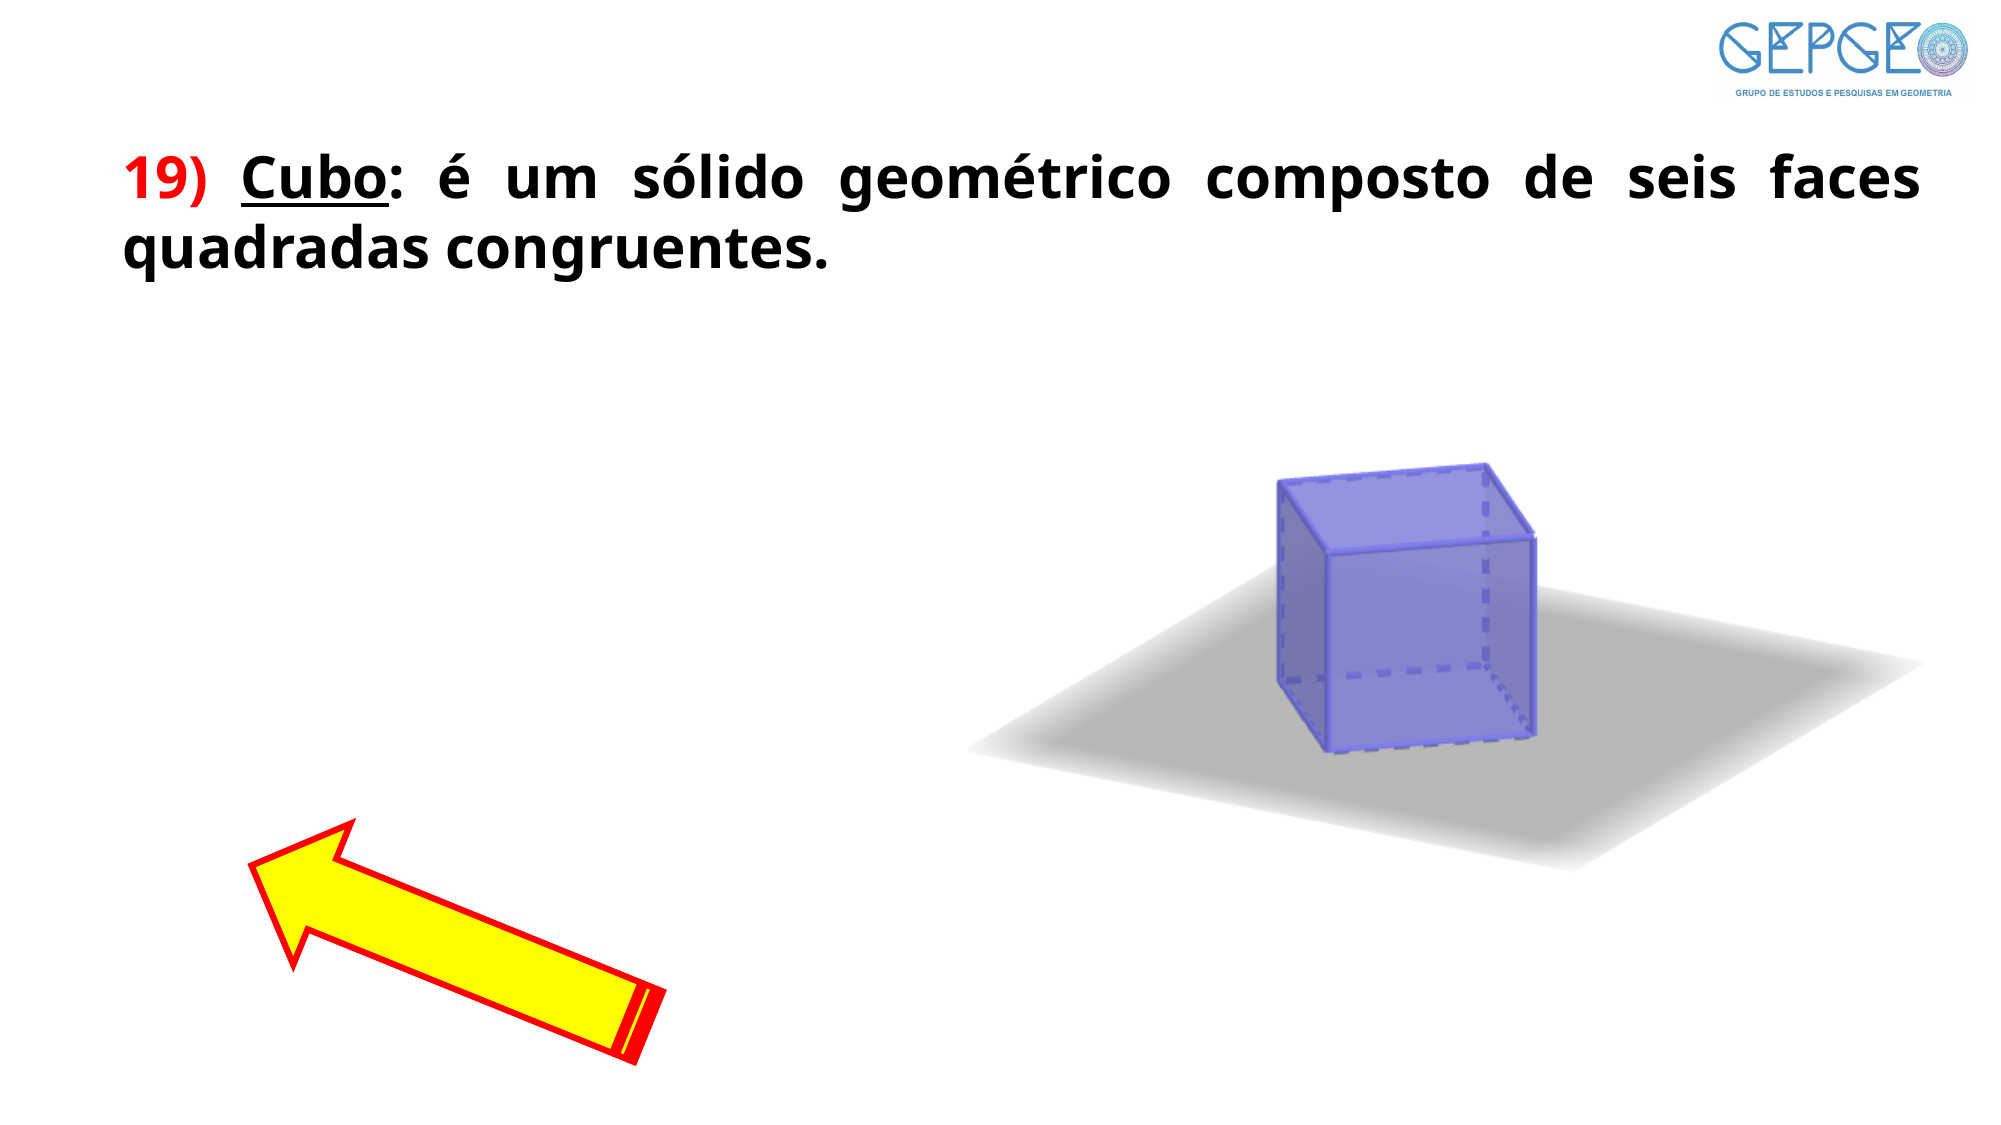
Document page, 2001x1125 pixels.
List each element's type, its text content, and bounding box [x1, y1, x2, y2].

text_box 19) Cubo: é um sólido geométrico composto de seis faces quadradas congruentes. [107, 132, 1937, 333]
text_box [250, 821, 643, 1055]
text_box [615, 982, 656, 1060]
text_box [628, 988, 665, 1064]
picture [968, 453, 1933, 892]
picture [1717, 19, 1970, 99]
